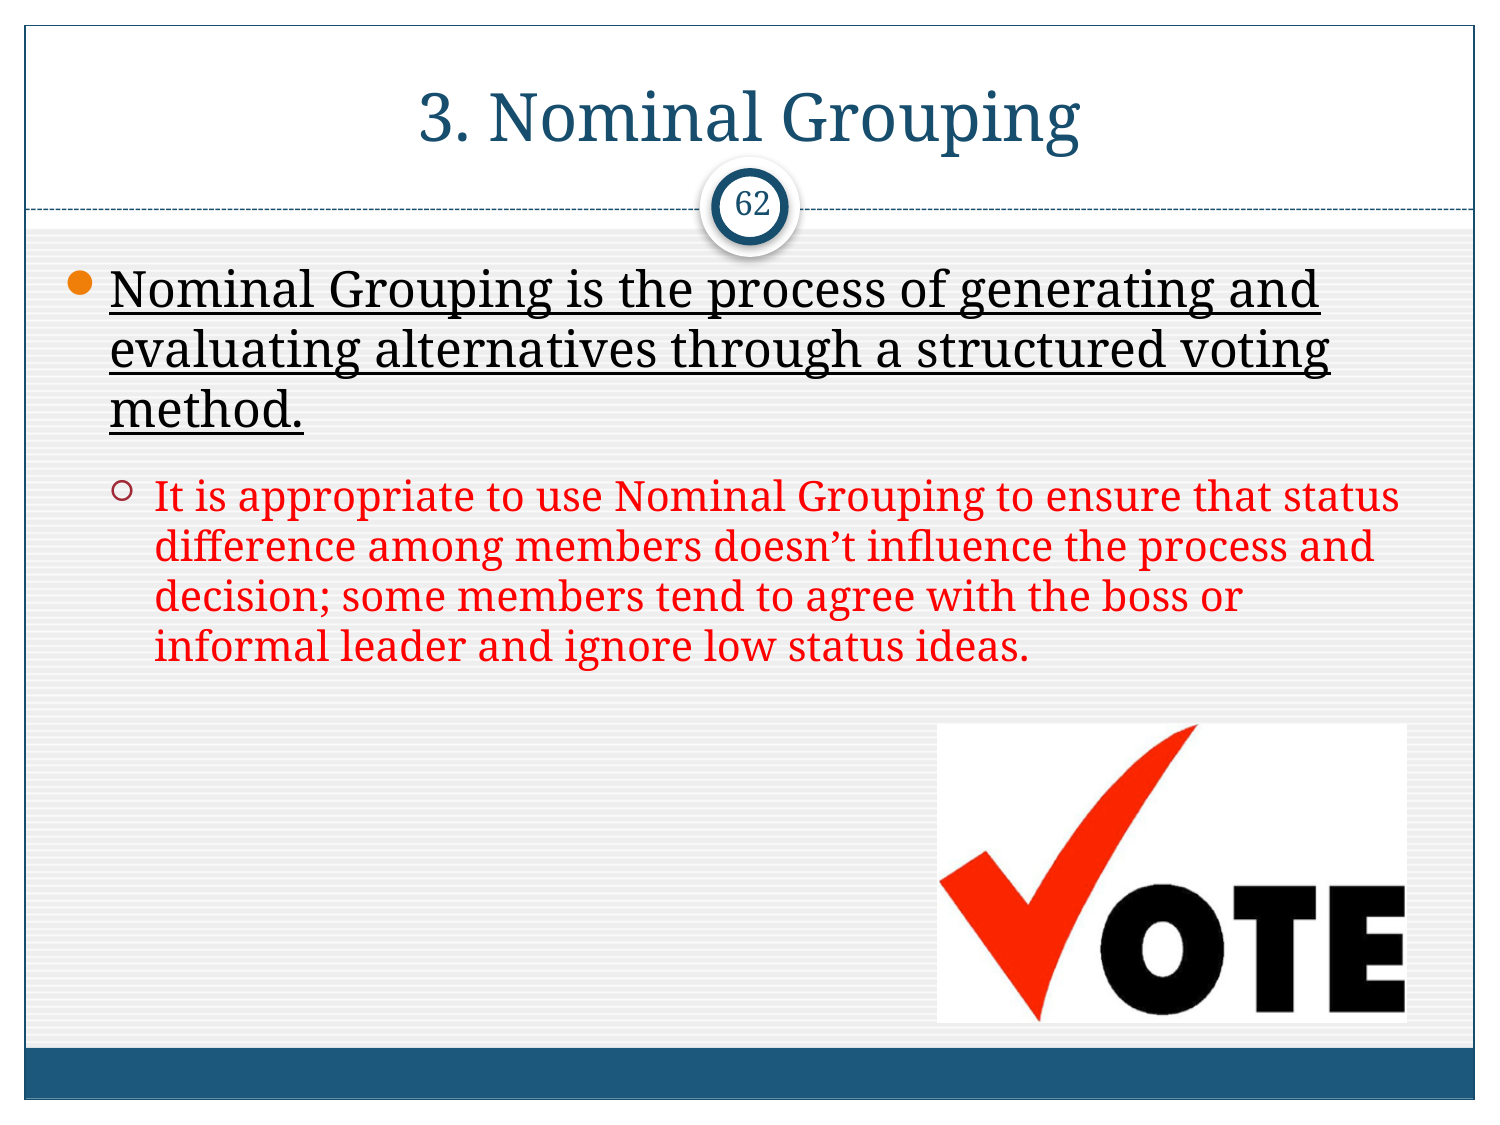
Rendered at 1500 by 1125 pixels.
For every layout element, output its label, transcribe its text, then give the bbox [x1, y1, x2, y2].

title 3. Nominal Grouping [49, 37, 1450, 162]
picture [937, 724, 1407, 1024]
list Nominal Grouping is the process of generating and evaluating alternatives through a structured voting method. It is appropriate to use Nominal Grouping to ensure that status difference among members doesn’t influence the process and decision; some members tend to agree with the boss or informal leader and ignore low status ideas. [49, 250, 1445, 1001]
slide_number 62 [715, 168, 791, 241]
